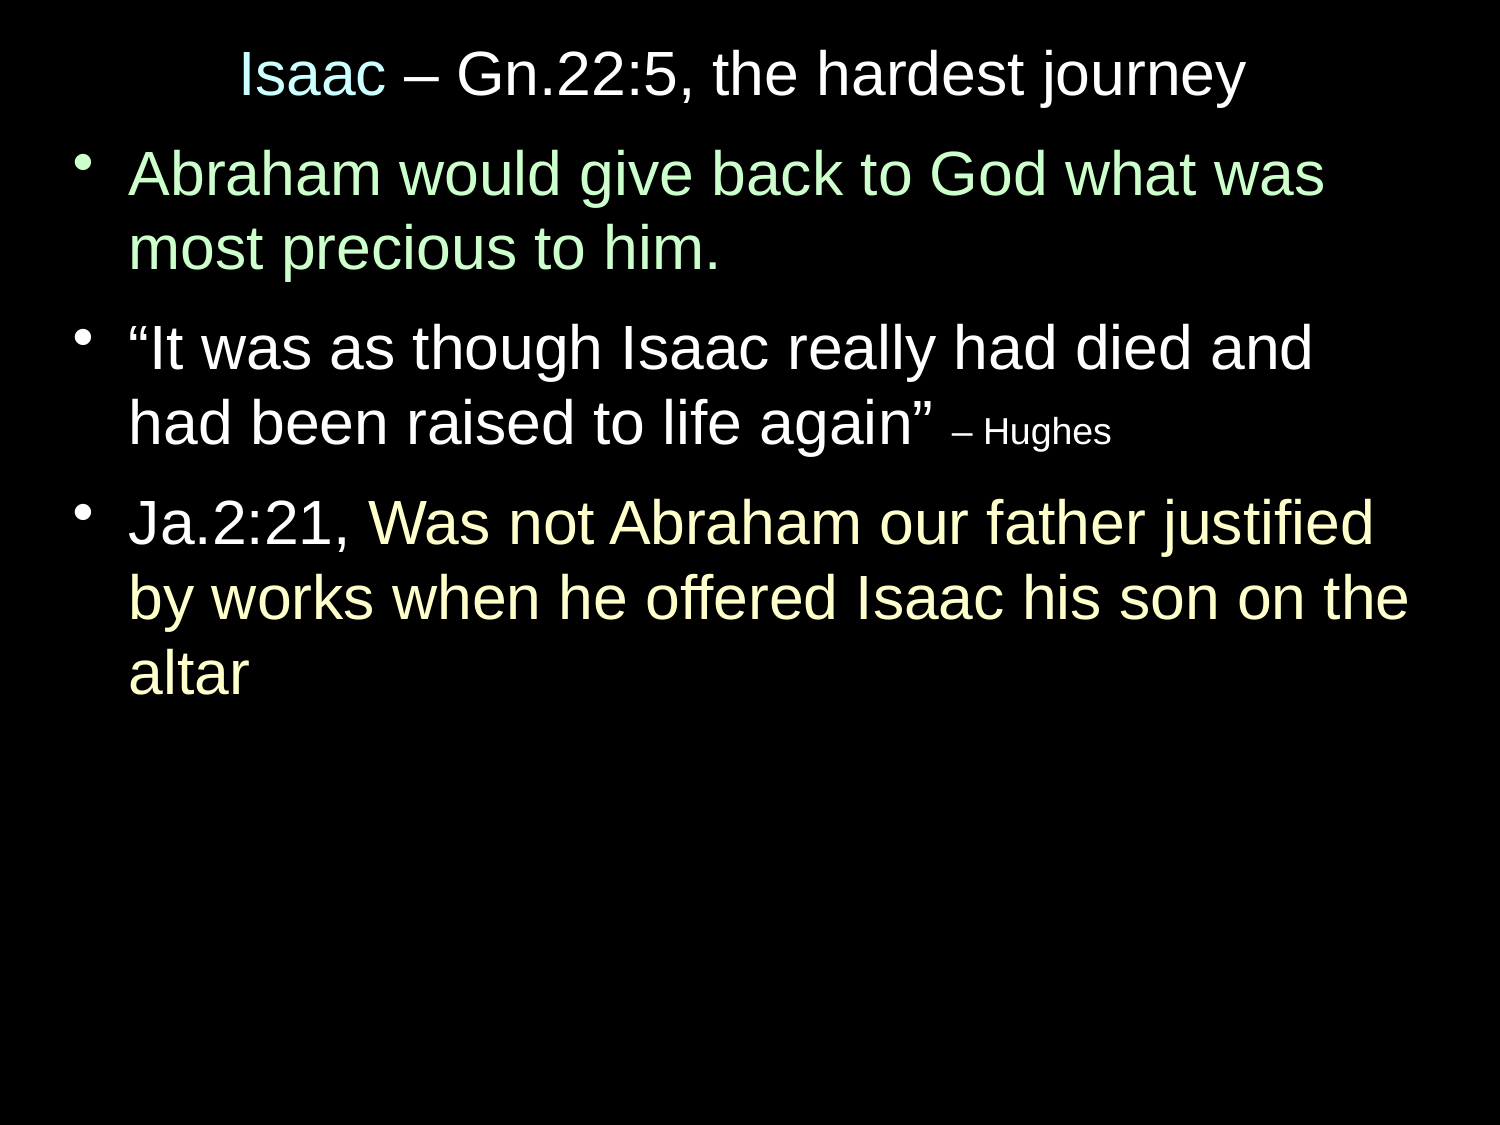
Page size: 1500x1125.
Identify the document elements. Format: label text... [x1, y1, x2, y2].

list Isaac – Gn.22:5, the hardest journey Abraham would give back to God what was most precious to him. “It was as though Isaac really had died and had been raised to life again” – Hughes Ja.2:21, Was not Abraham our father justified by works when he offered Isaac his son on the altar [57, 24, 1446, 1038]
